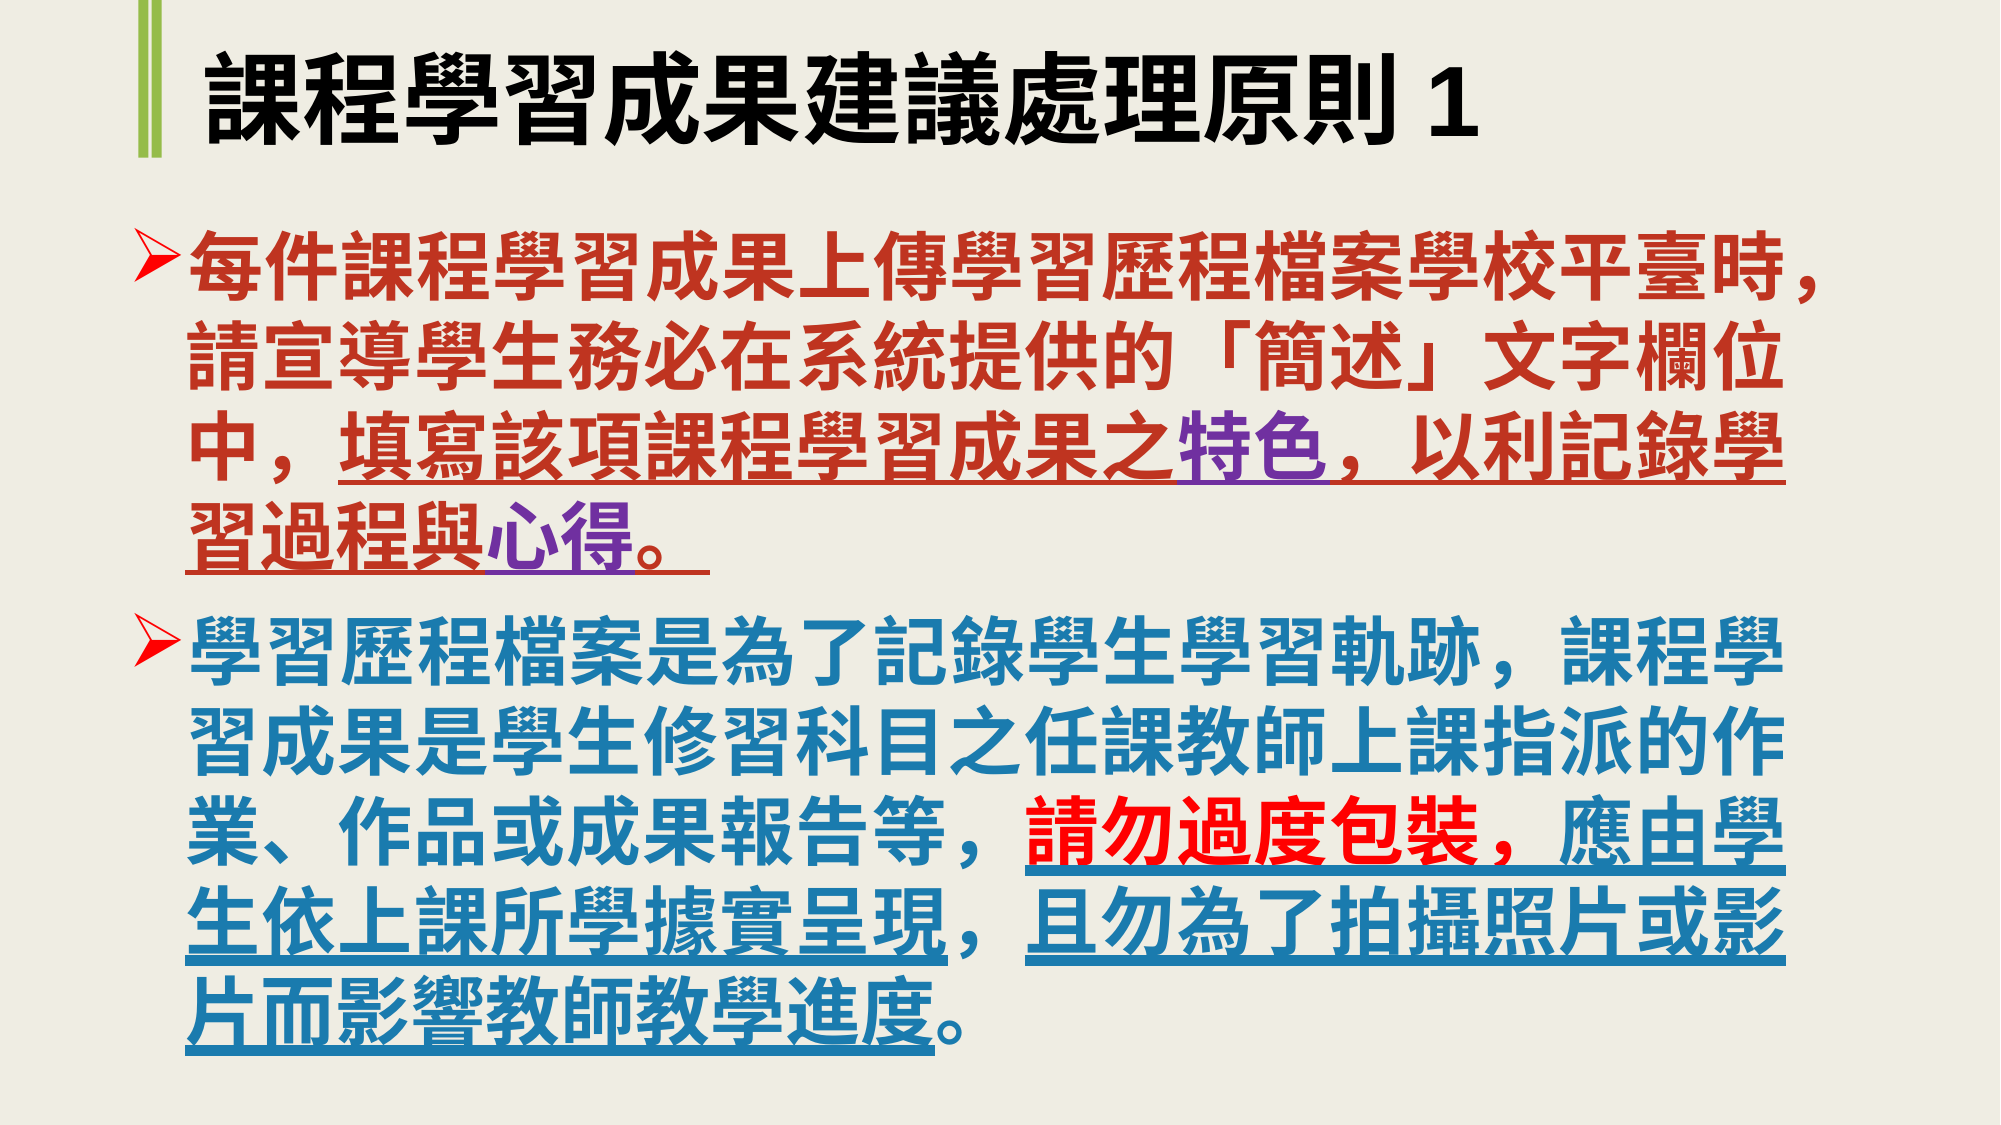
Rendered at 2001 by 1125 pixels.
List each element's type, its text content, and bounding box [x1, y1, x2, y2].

text_box [151, 0, 162, 158]
text_box 每件課程學習成果上傳學習歷程檔案學校平臺時，請宣導學生務必在系統提供的「簡述」文字欄位中，填寫該項課程學習成果之特色，以利記錄學習過程與心得。 學習歷程檔案是為了記錄學生學習軌跡，課程學習成果是學生修習科目之任課教師上課指派的作業、作品或成果報告等，請勿過度包裝，應由學生依上課所學據實呈現，且勿為了拍攝照片或影片而影響教師教學進度。 [126, 217, 1838, 1055]
text_box 課程學習成果建議處理原則1 [200, 34, 1525, 157]
text_box [138, 0, 149, 158]
